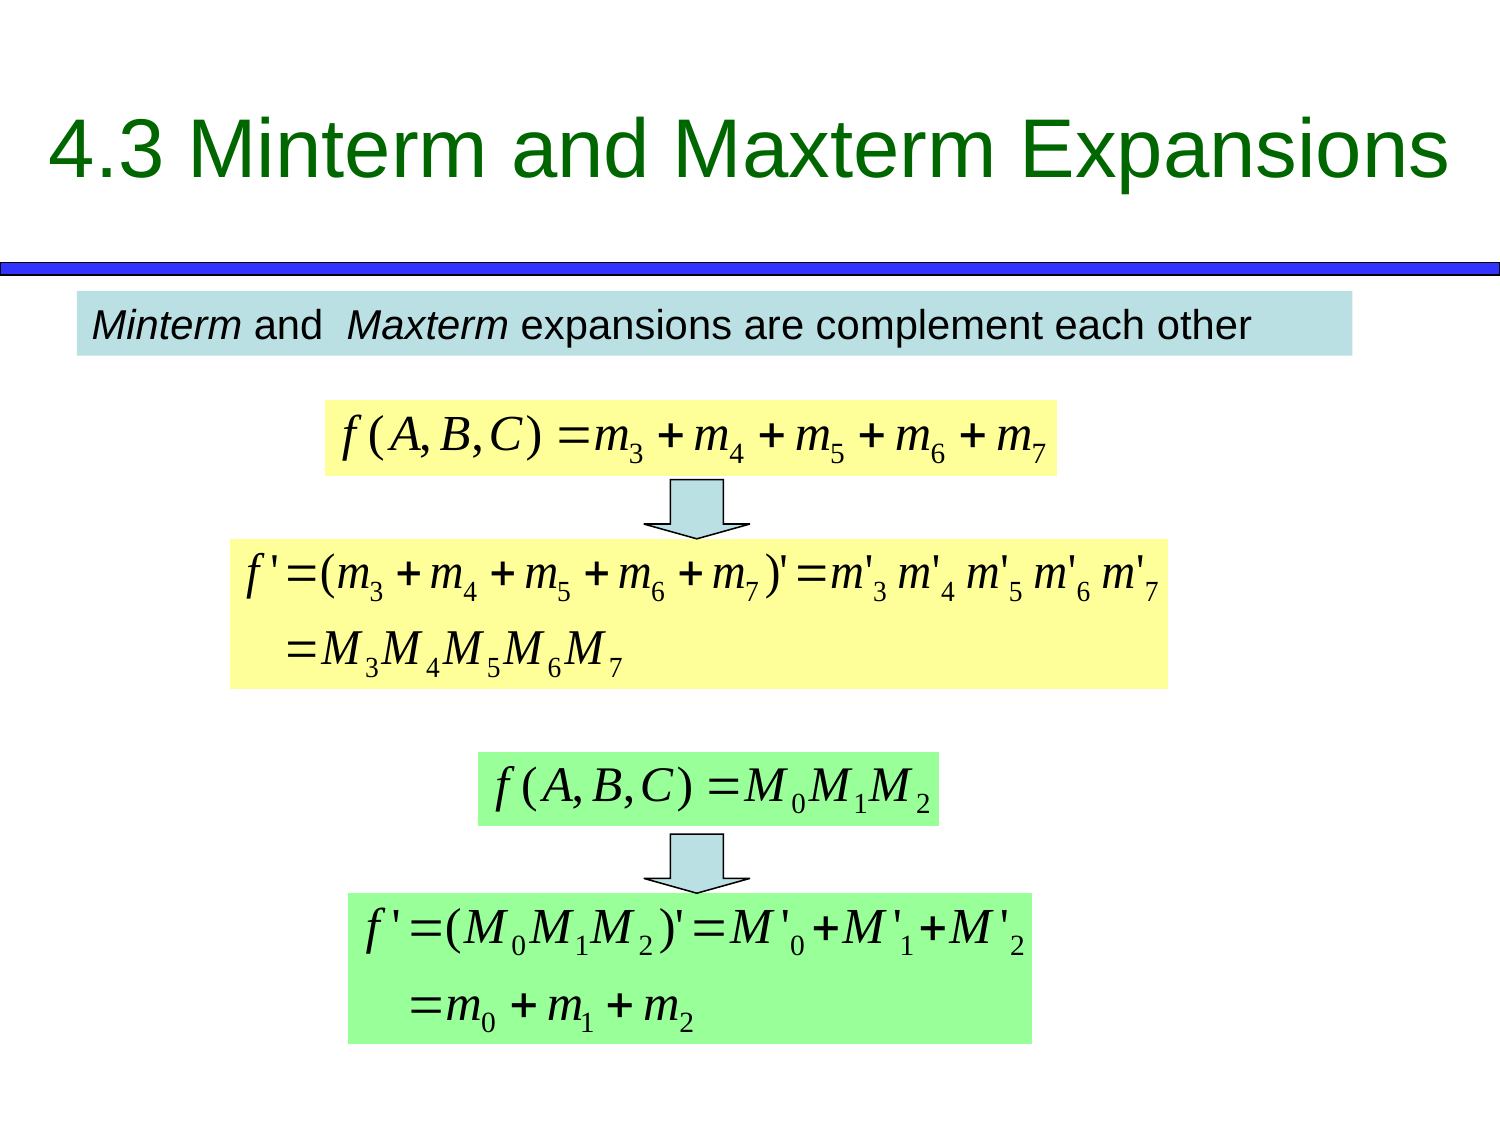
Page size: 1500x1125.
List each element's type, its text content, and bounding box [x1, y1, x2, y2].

text_box [643, 835, 751, 891]
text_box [348, 892, 1033, 1045]
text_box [229, 538, 1169, 689]
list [478, 751, 940, 827]
text_box 4.3 Minterm and Maxterm Expansions [0, 50, 1500, 238]
text_box [643, 485, 751, 537]
text_box Minterm and Maxterm expansions are complement each other [76, 290, 1353, 356]
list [324, 400, 1058, 477]
